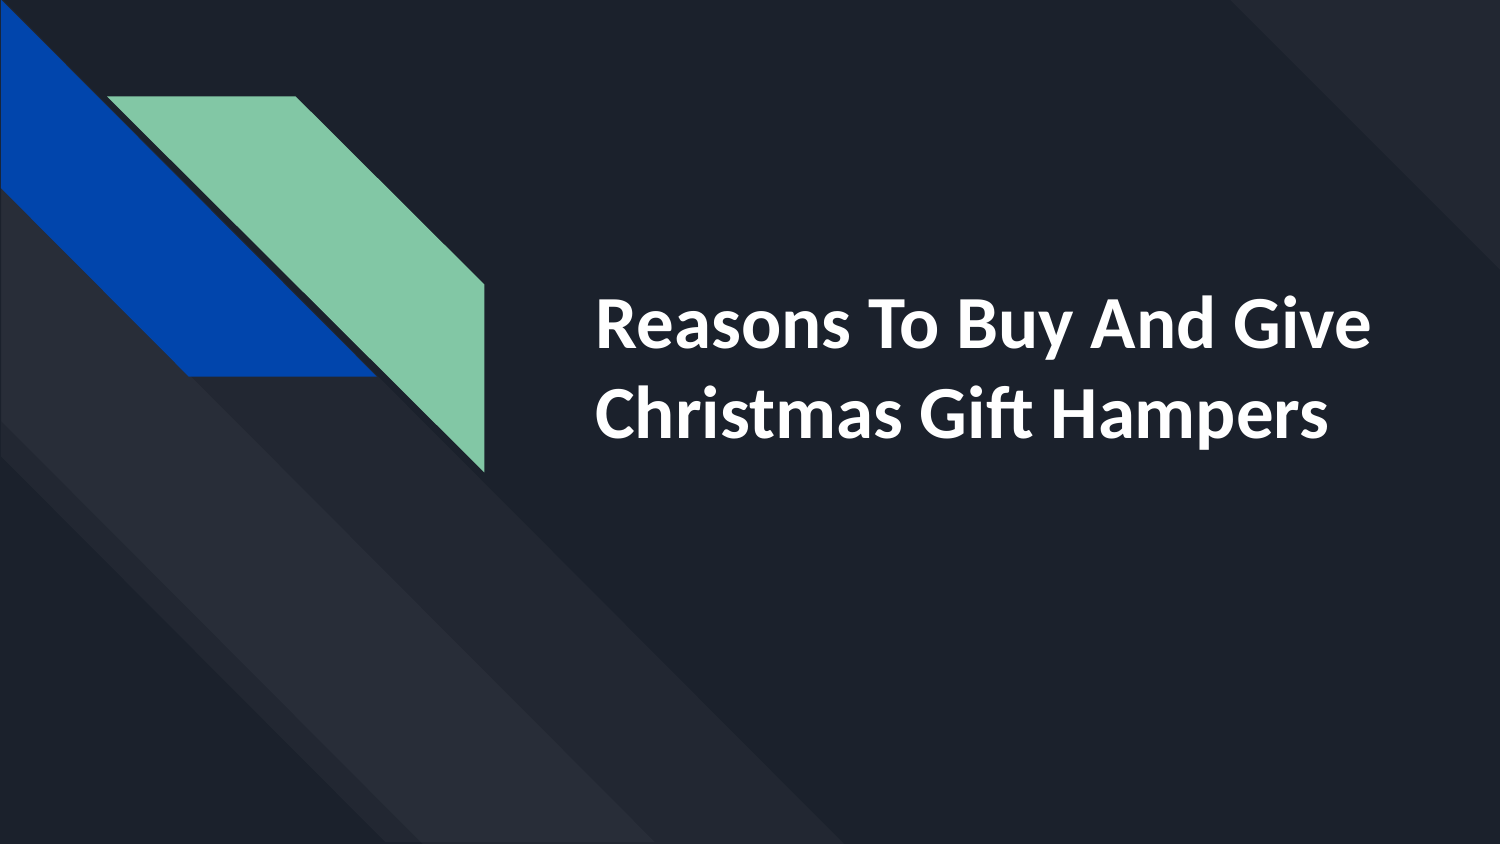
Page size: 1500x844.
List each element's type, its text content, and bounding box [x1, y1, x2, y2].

title Reasons To Buy And Give Christmas Gift Hampers [580, 258, 1404, 518]
